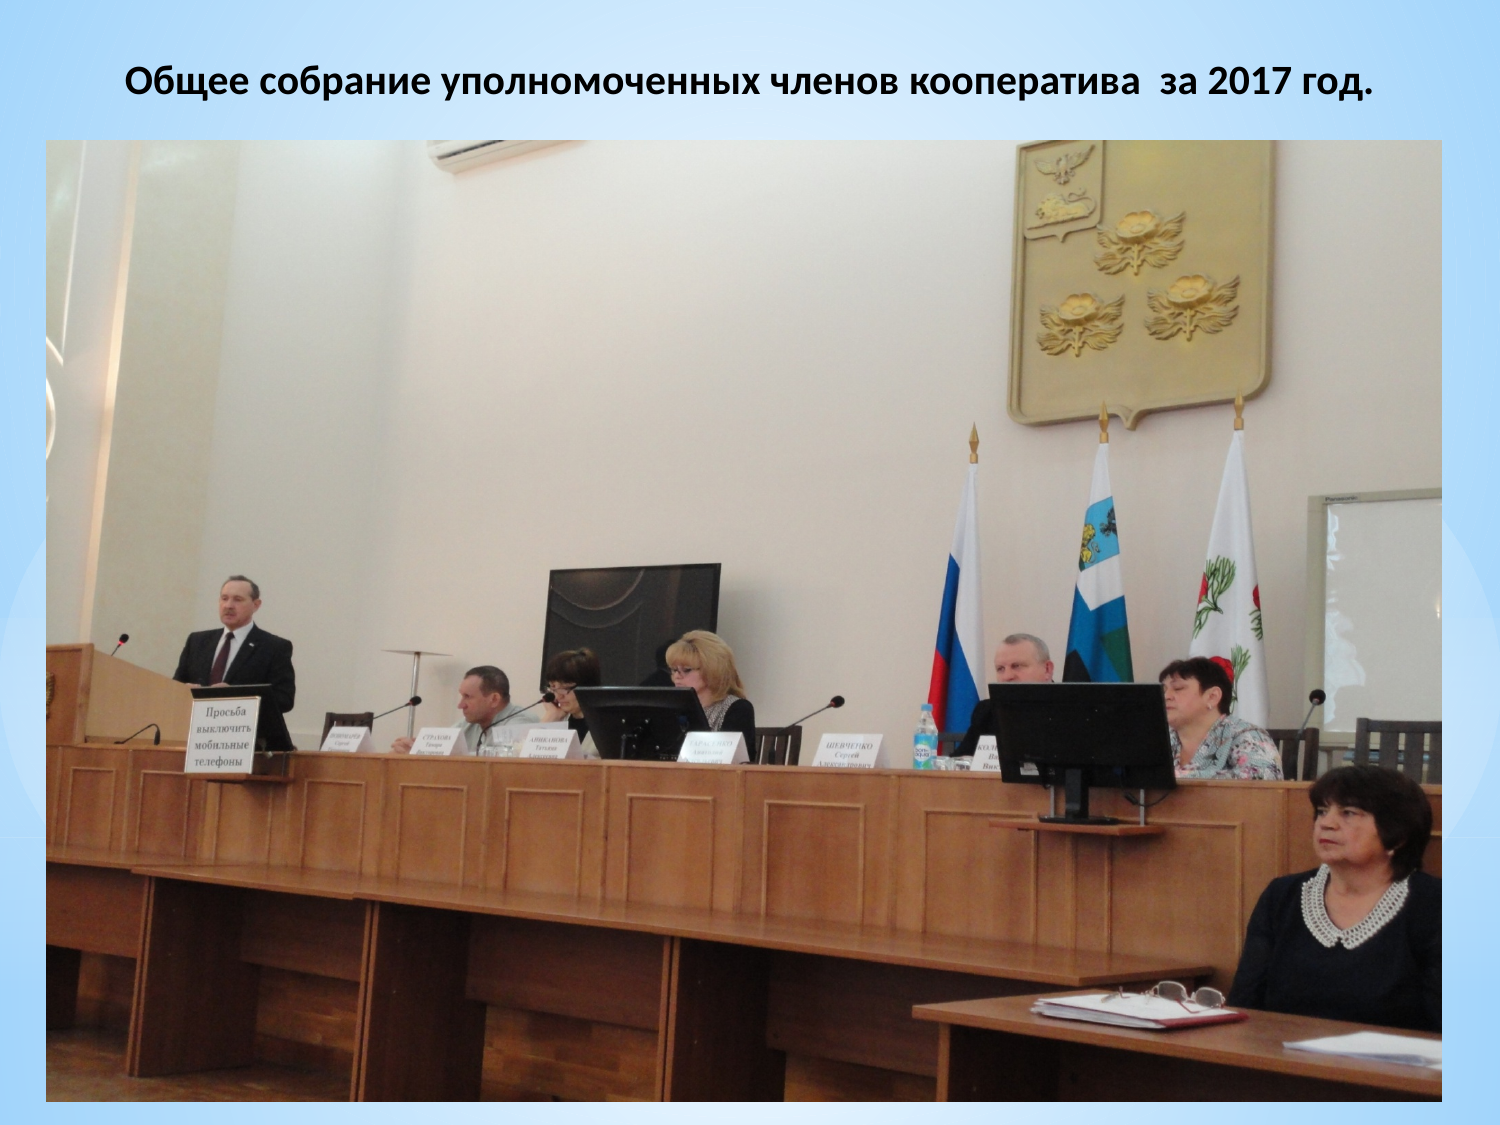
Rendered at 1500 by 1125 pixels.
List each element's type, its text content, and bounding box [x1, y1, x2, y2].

title Общее собрание уполномоченных членов кооператива за 2017 год. [75, 45, 1425, 106]
picture [46, 140, 1442, 1102]
